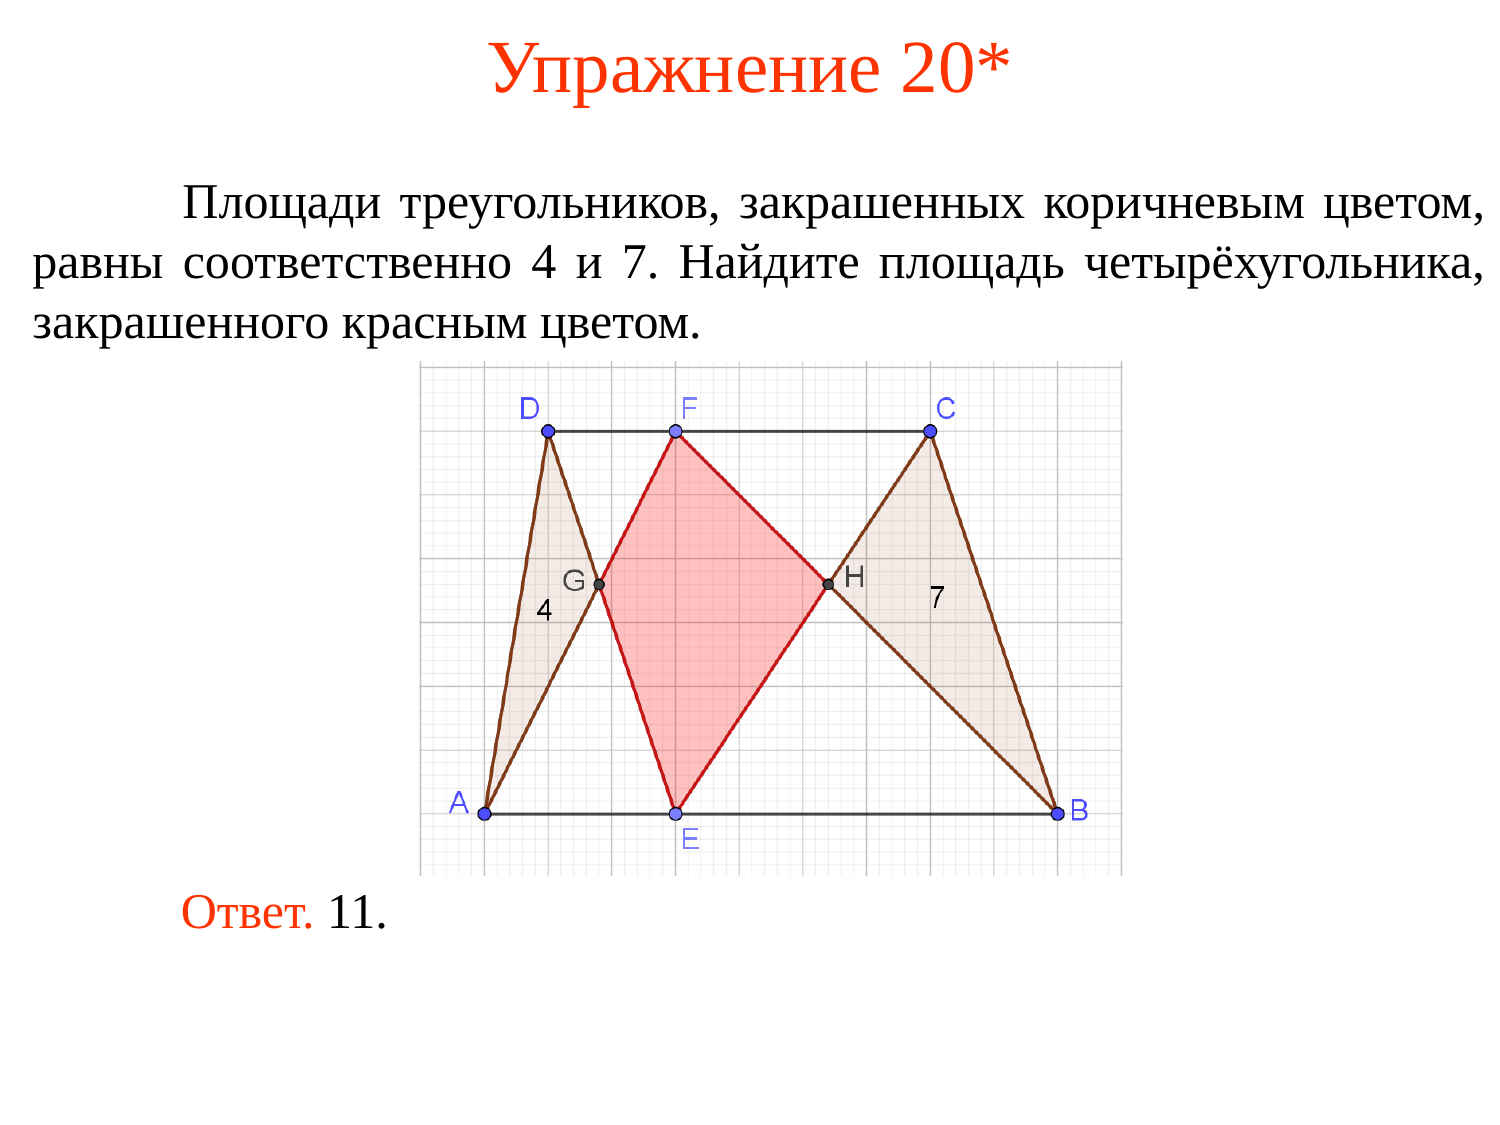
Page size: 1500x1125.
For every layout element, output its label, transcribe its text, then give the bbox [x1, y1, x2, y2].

picture [419, 361, 1123, 876]
title Упражнение 20* [112, 24, 1388, 100]
text_box Ответ. 11. [16, 846, 1115, 966]
text_box Площади треугольников, закрашенных коричневым цветом, равны соответственно 4 и 7. Найдите площадь четырёхугольника, закрашенного красным цветом. [17, 160, 1500, 356]
